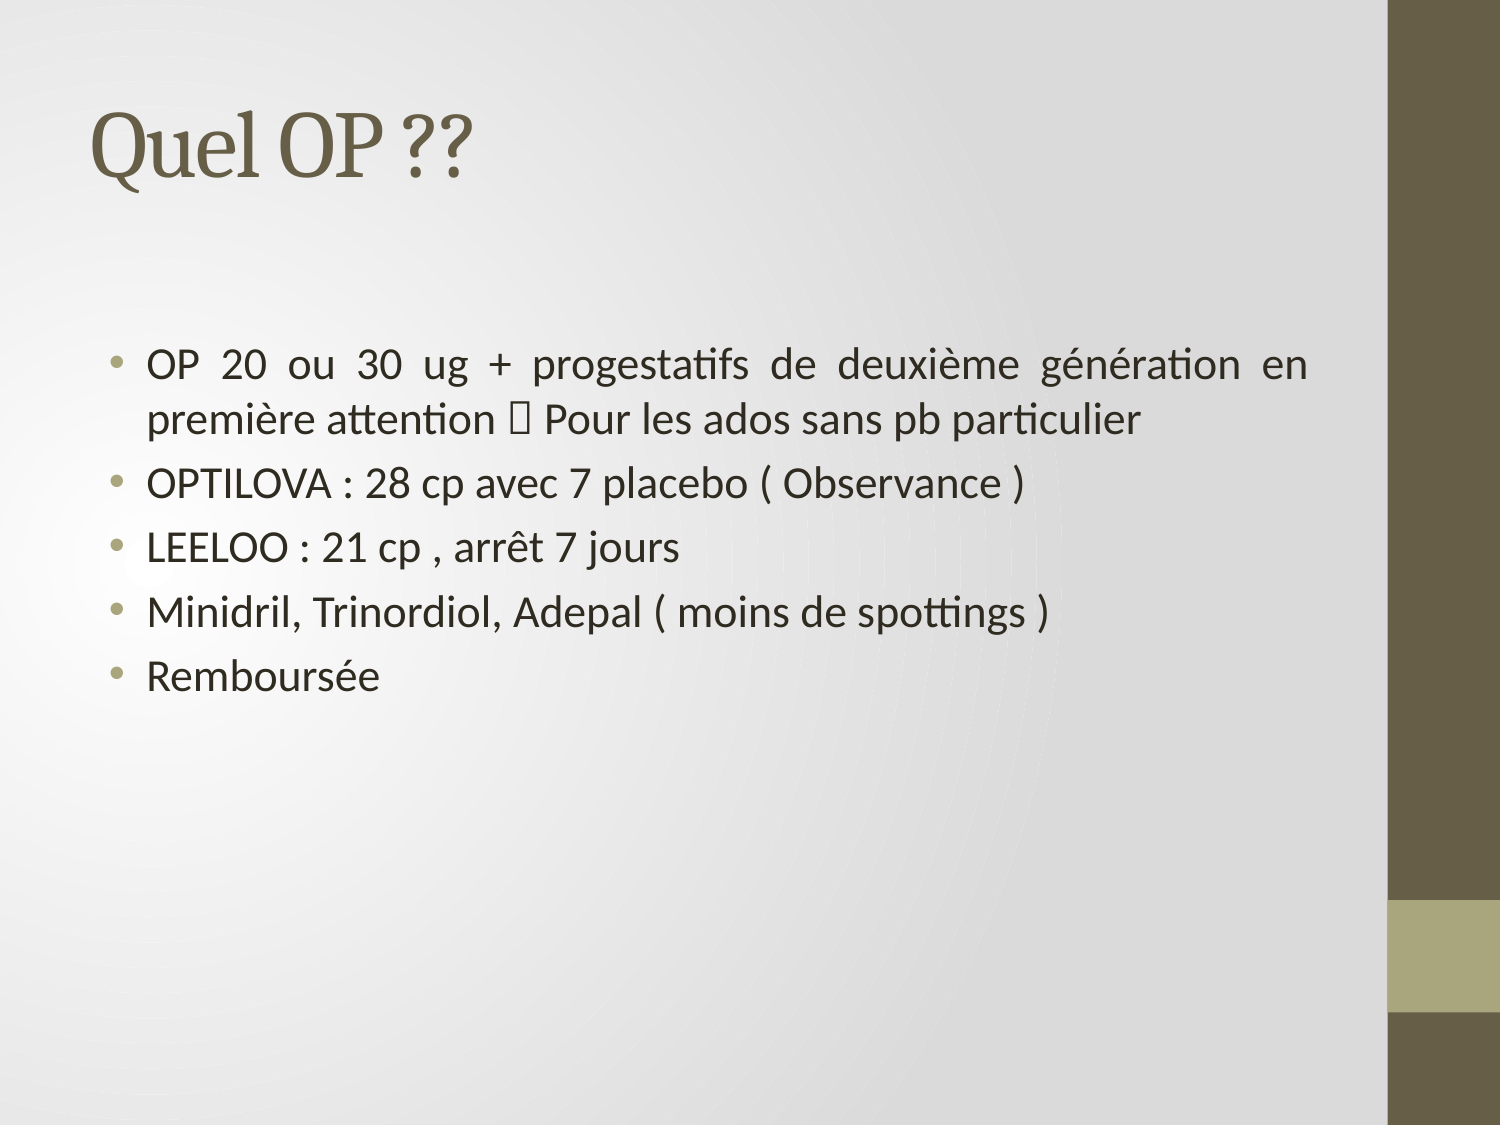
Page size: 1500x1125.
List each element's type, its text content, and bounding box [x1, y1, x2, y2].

title Quel OP ?? [75, 45, 1325, 233]
list OP 20 ou 30 ug + progestatifs de deuxième génération en première attention  Pour les ados sans pb particulier OPTILOVA : 28 cp avec 7 placebo ( Observance ) LEELOO : 21 cp , arrêt 7 jours Minidril, Trinordiol, Adepal ( moins de spottings ) Remboursée [75, 262, 1325, 1050]
